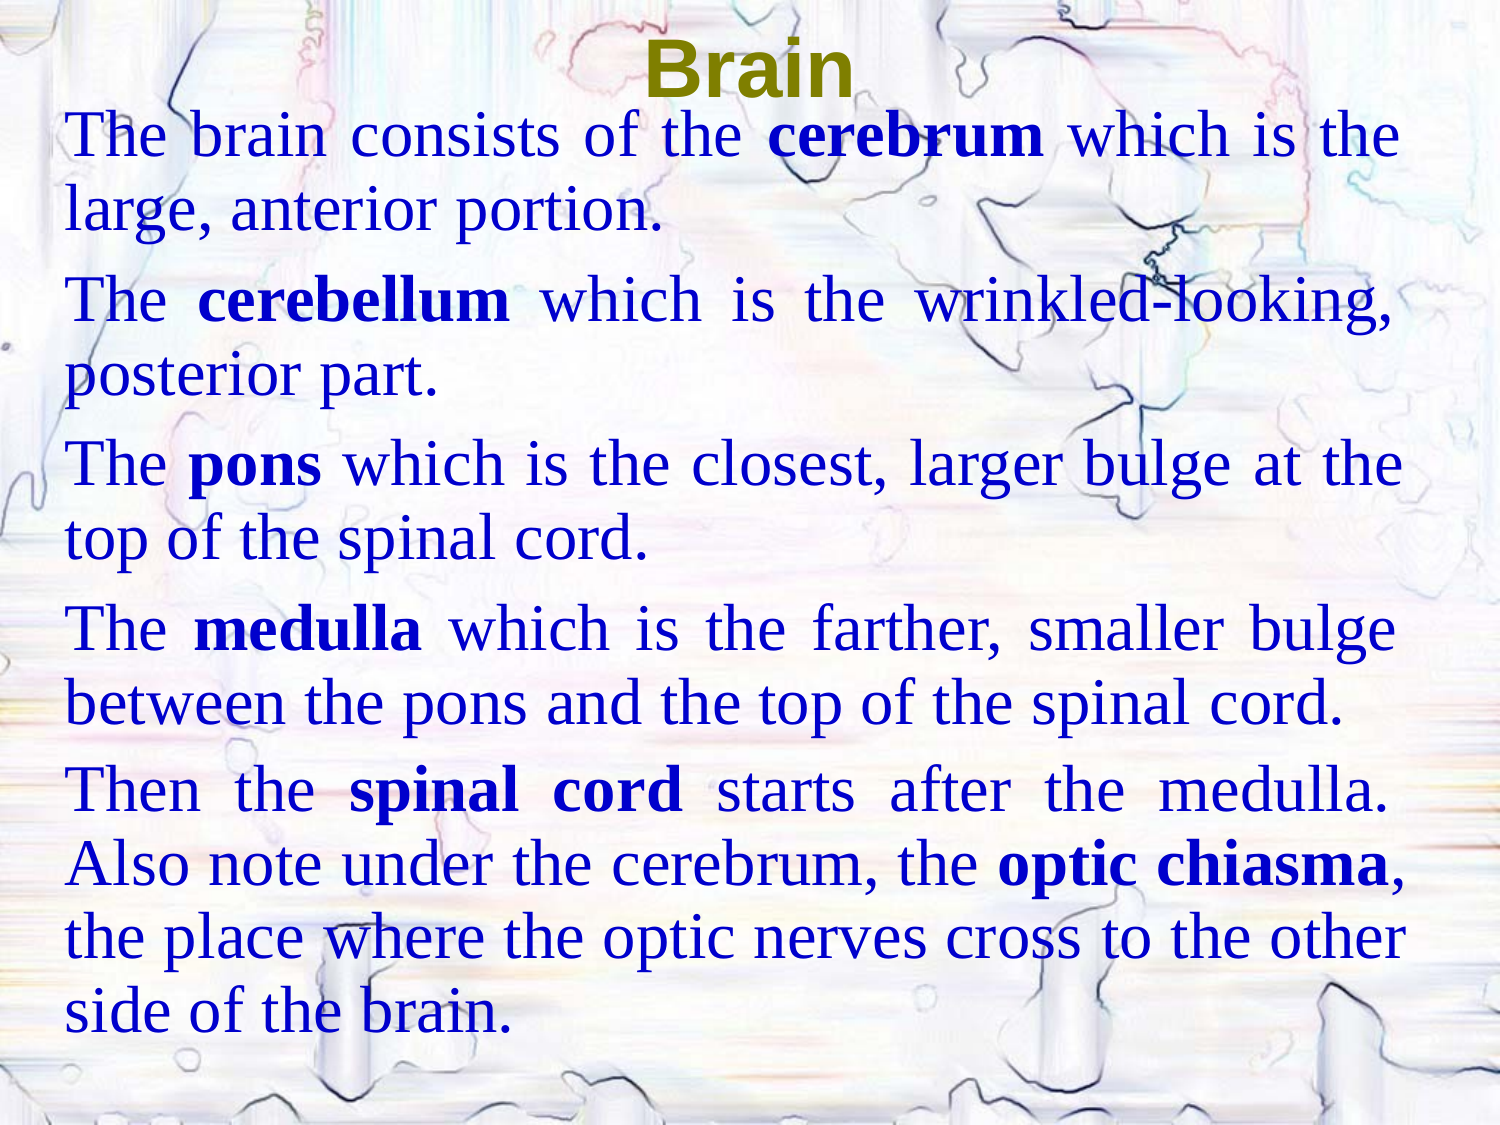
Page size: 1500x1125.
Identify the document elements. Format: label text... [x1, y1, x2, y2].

title Brain [641, 12, 859, 85]
text_box The brain consists of the cerebrum which is the large, anterior portion. The cerebellum which is the wrinkled-looking, posterior part. The pons which is the closest, larger bulge at the top of the spinal cord. The medulla which is the farther, smaller bulge between the pons and the top of the spinal cord. Then the spinal cord starts after the medulla. Also note under the cerebrum, the optic chiasma, the place where the optic nerves cross to the other side of the brain. [62, 85, 1426, 1047]
picture [0, 0, 1500, 1125]
